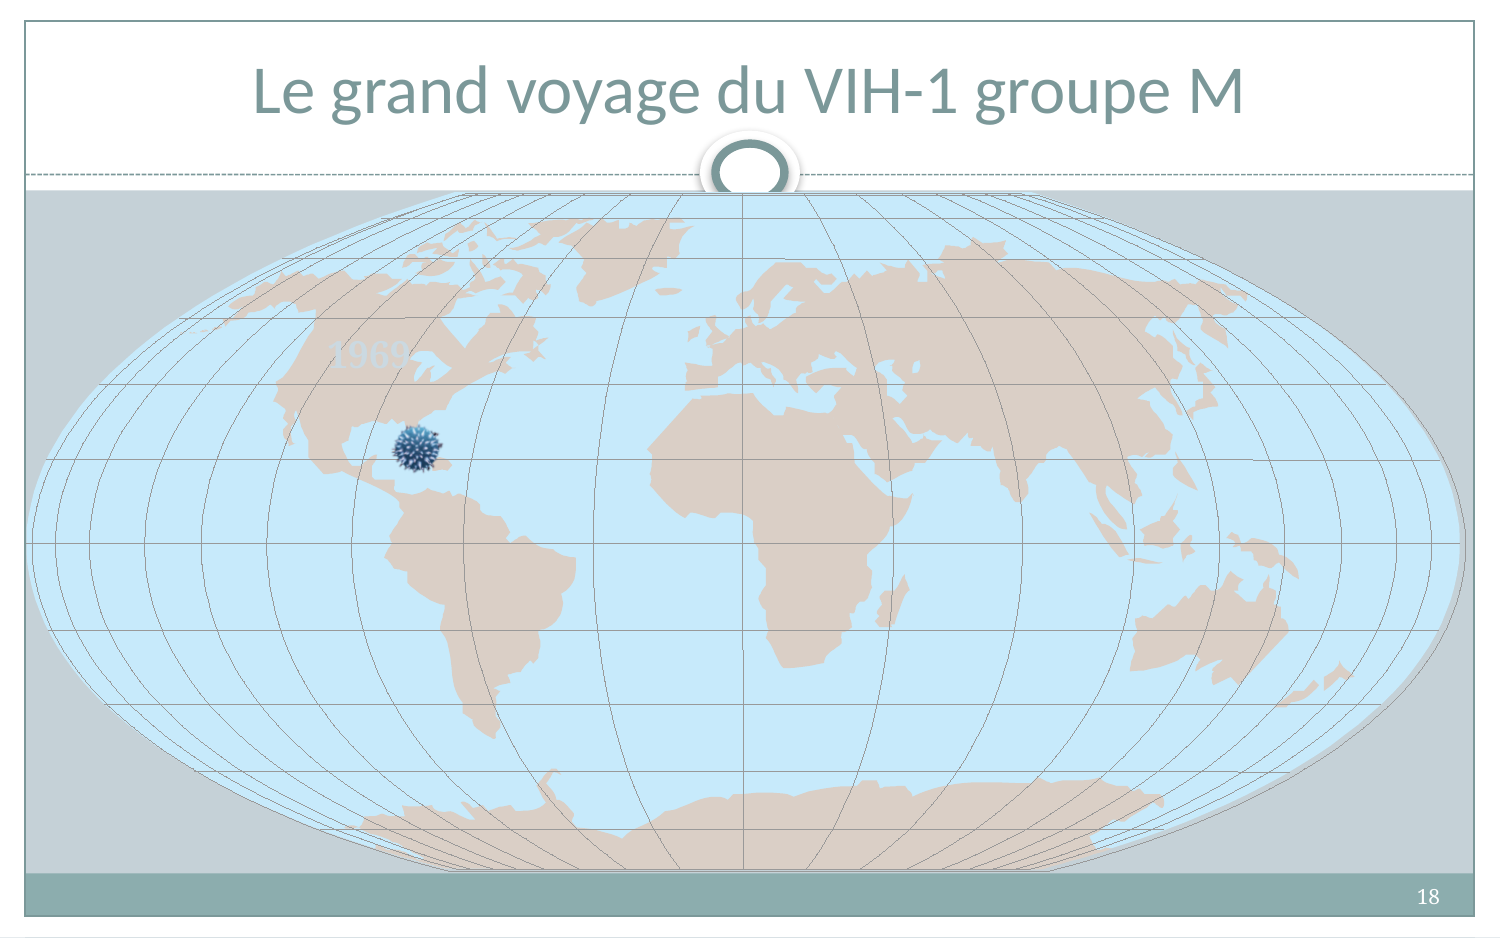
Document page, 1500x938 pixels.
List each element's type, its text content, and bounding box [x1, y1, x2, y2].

picture [384, 416, 451, 480]
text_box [26, 191, 1466, 872]
title Le grand voyage du VIH-1 groupe M [49, 31, 1450, 135]
